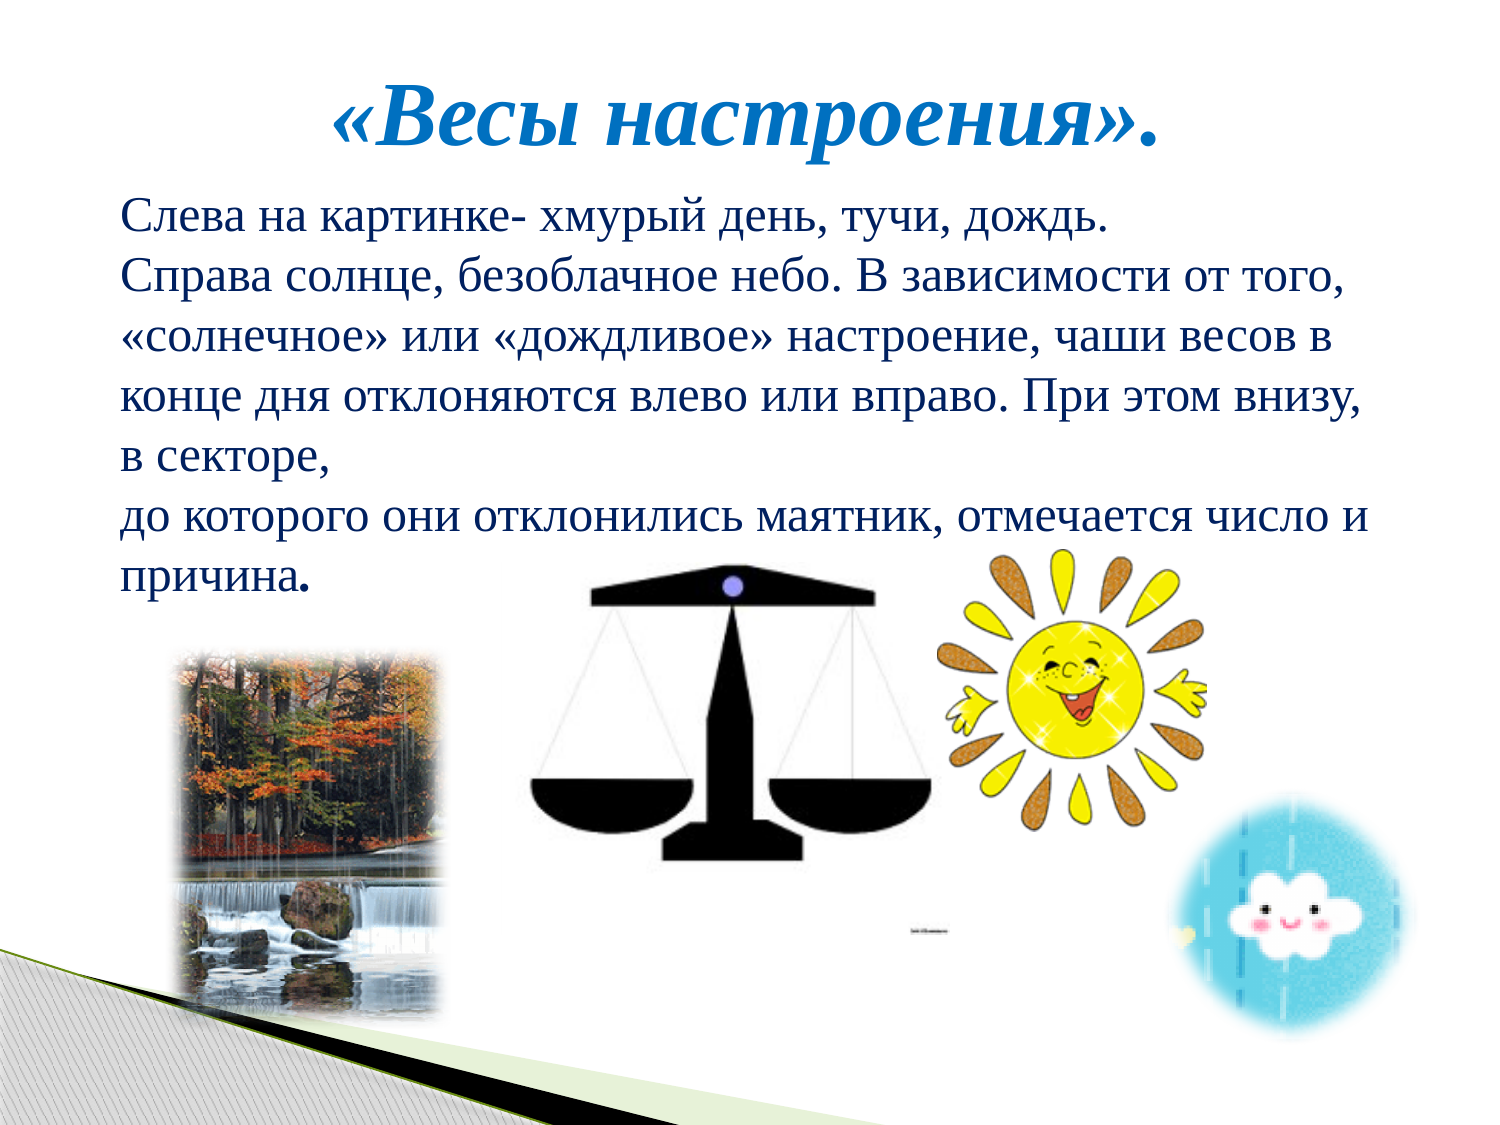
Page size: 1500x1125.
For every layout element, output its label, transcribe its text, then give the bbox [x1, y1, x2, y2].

picture [163, 644, 452, 1030]
text_box «Весы настроения». Слева на картинке- хмурый день, тучи, дождь. Справа солнце, безоблачное небо. В зависимости от того, «солнечное» или «дождливое» настроение, чаши весов в конце дня отклоняются влево или вправо. При этом внизу, в секторе, до которого они отклонились маятник, отмечается число и причина. [105, 46, 1395, 609]
picture [499, 549, 1423, 1048]
